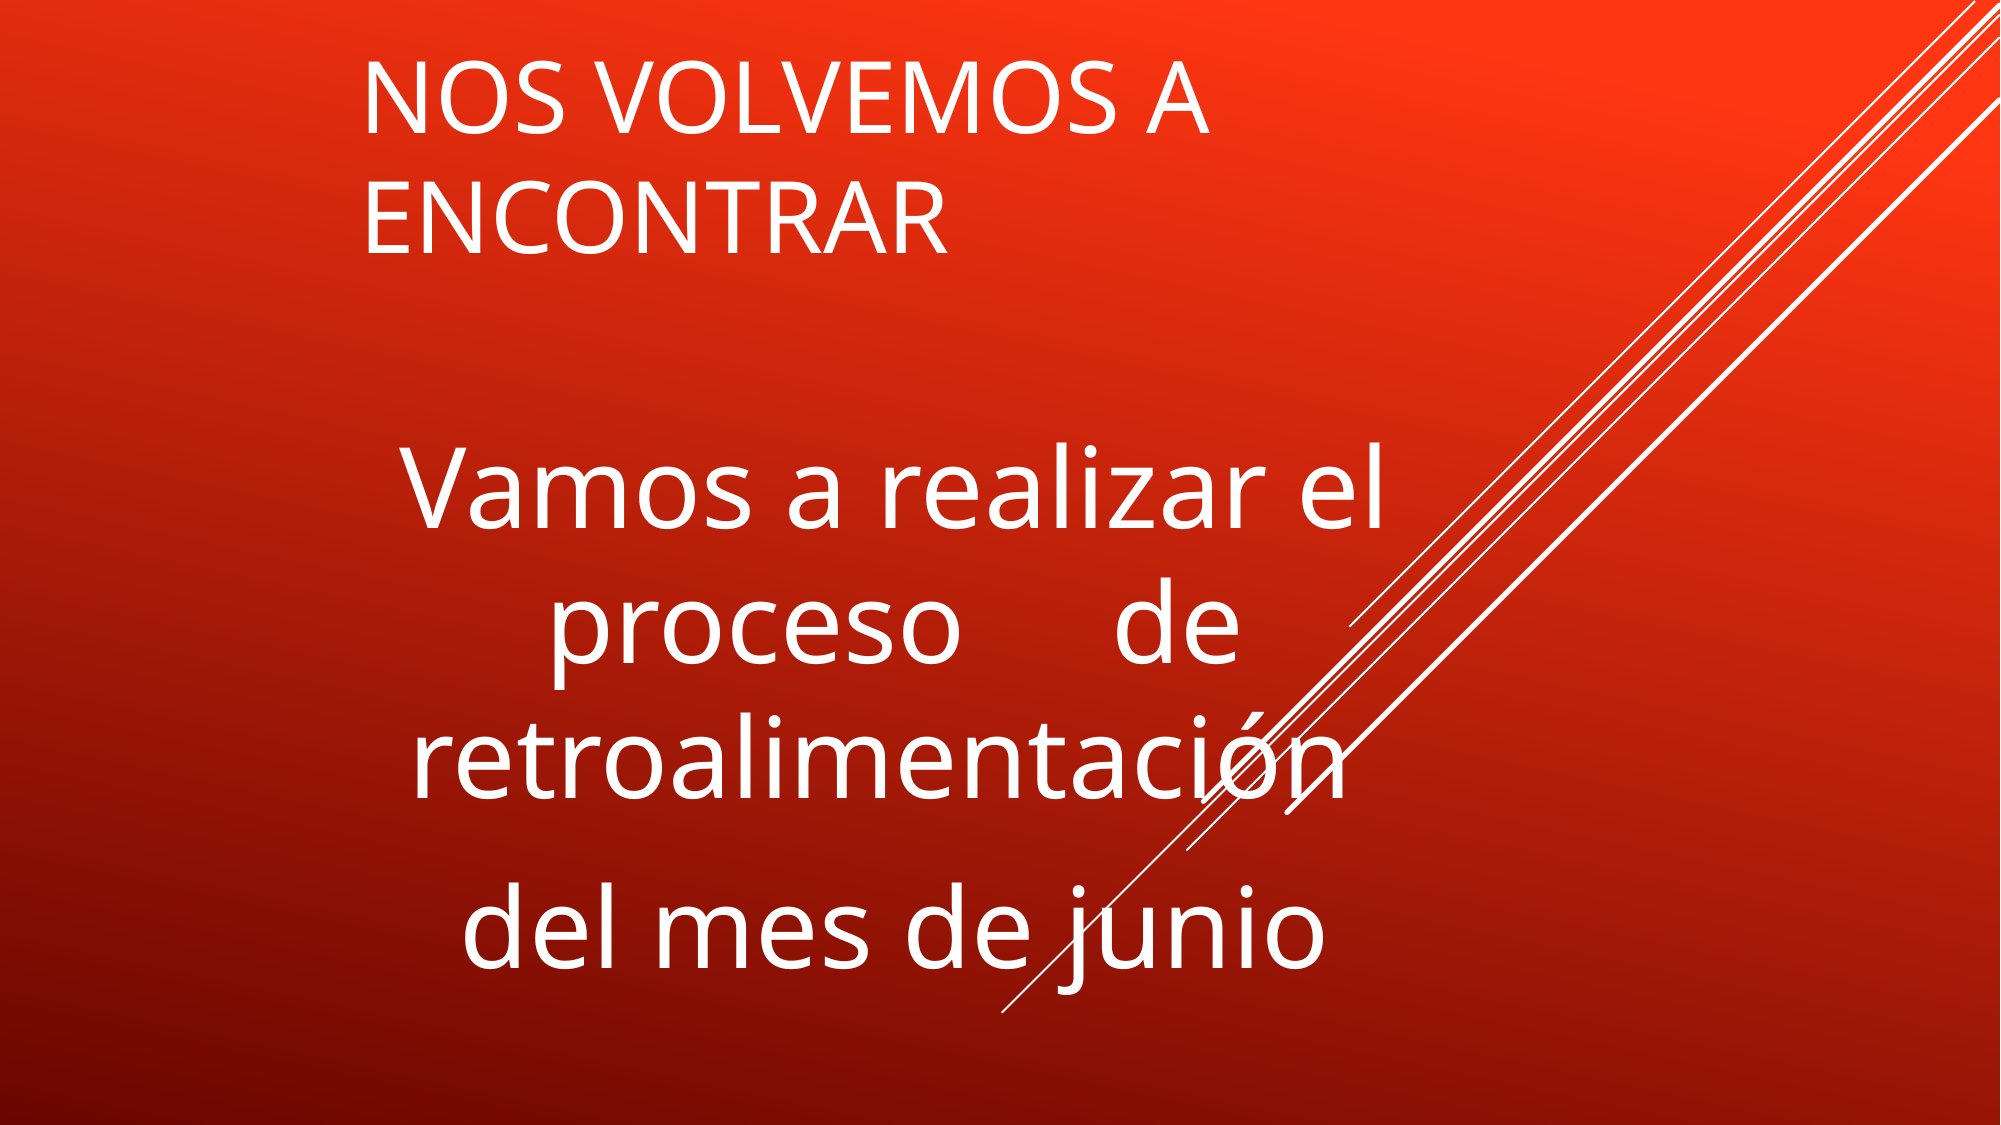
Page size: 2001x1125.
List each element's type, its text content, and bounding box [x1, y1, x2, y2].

title Nos volvemos a encontrar [344, 130, 1486, 281]
subtitle Vamos a realizar el proceso de retroalimentación del mes de junio [369, 408, 1420, 729]
